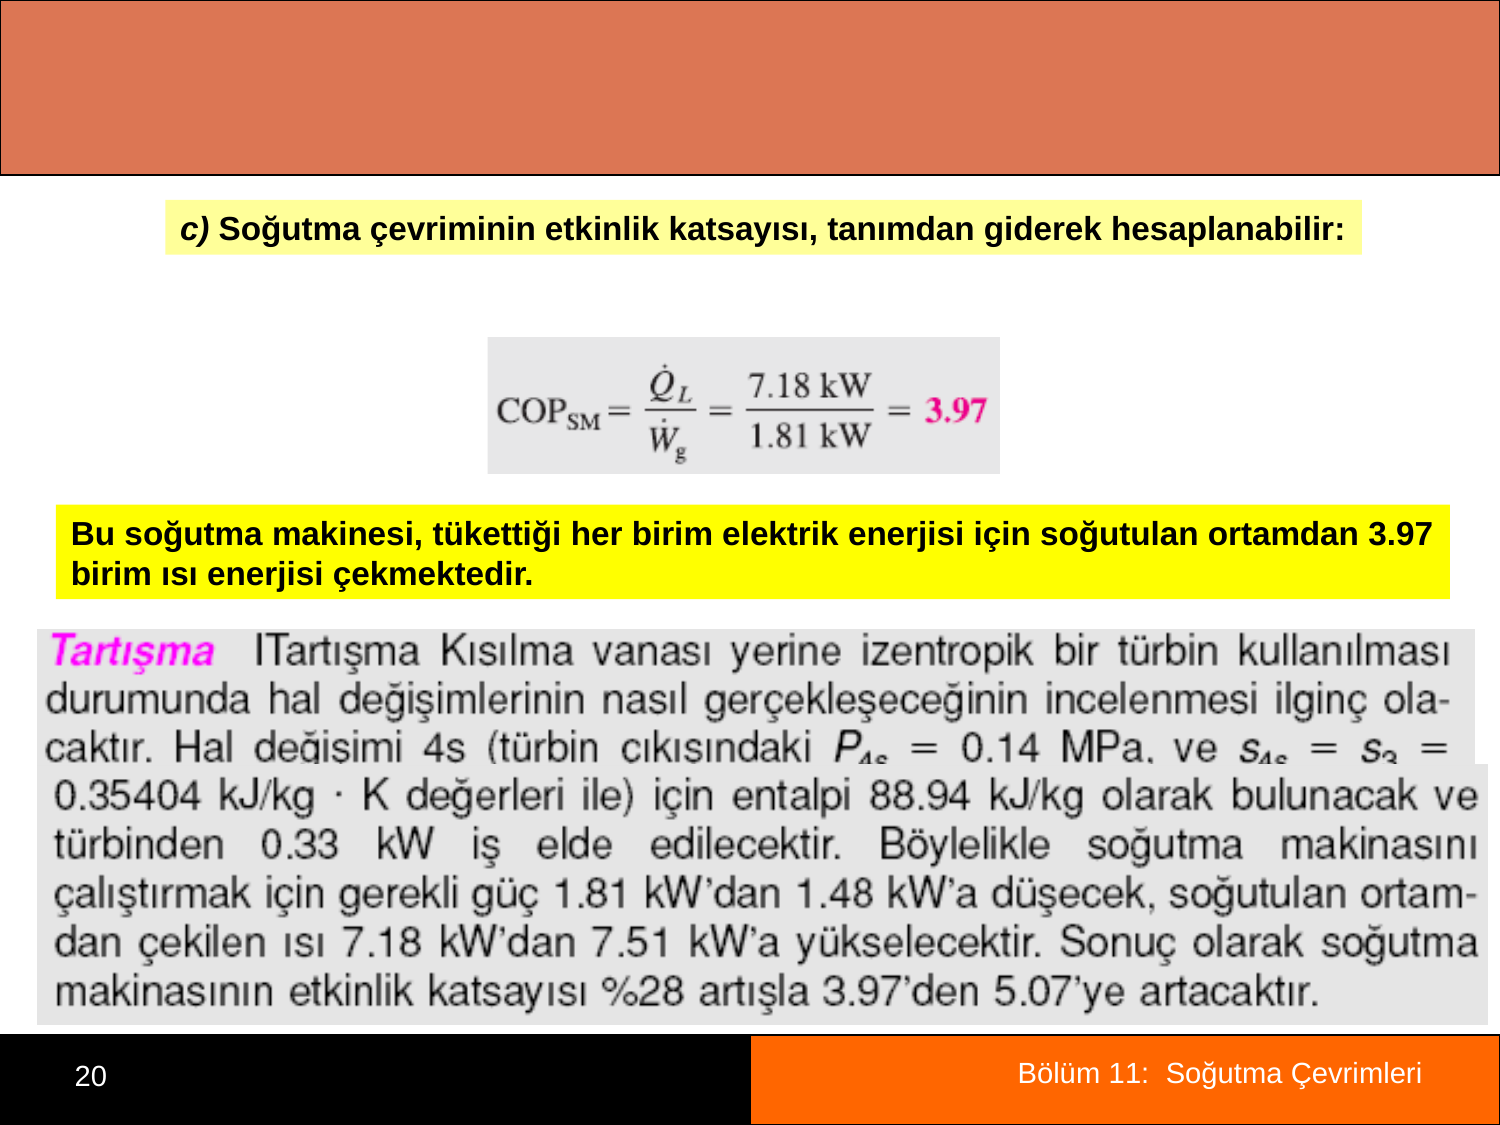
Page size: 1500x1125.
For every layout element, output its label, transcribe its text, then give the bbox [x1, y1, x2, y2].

text_box c) Soğutma çevriminin etkinlik katsayısı, tanımdan giderek hesaplanabilir: [165, 199, 1362, 255]
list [37, 764, 1488, 1026]
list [487, 337, 1001, 474]
text_box Bu soğutma makinesi, tükettiği her birim elektrik enerjisi için soğutulan ortamdan 3.97 birim ısı enerjisi çekmektedir. [55, 504, 1450, 600]
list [37, 628, 1476, 763]
